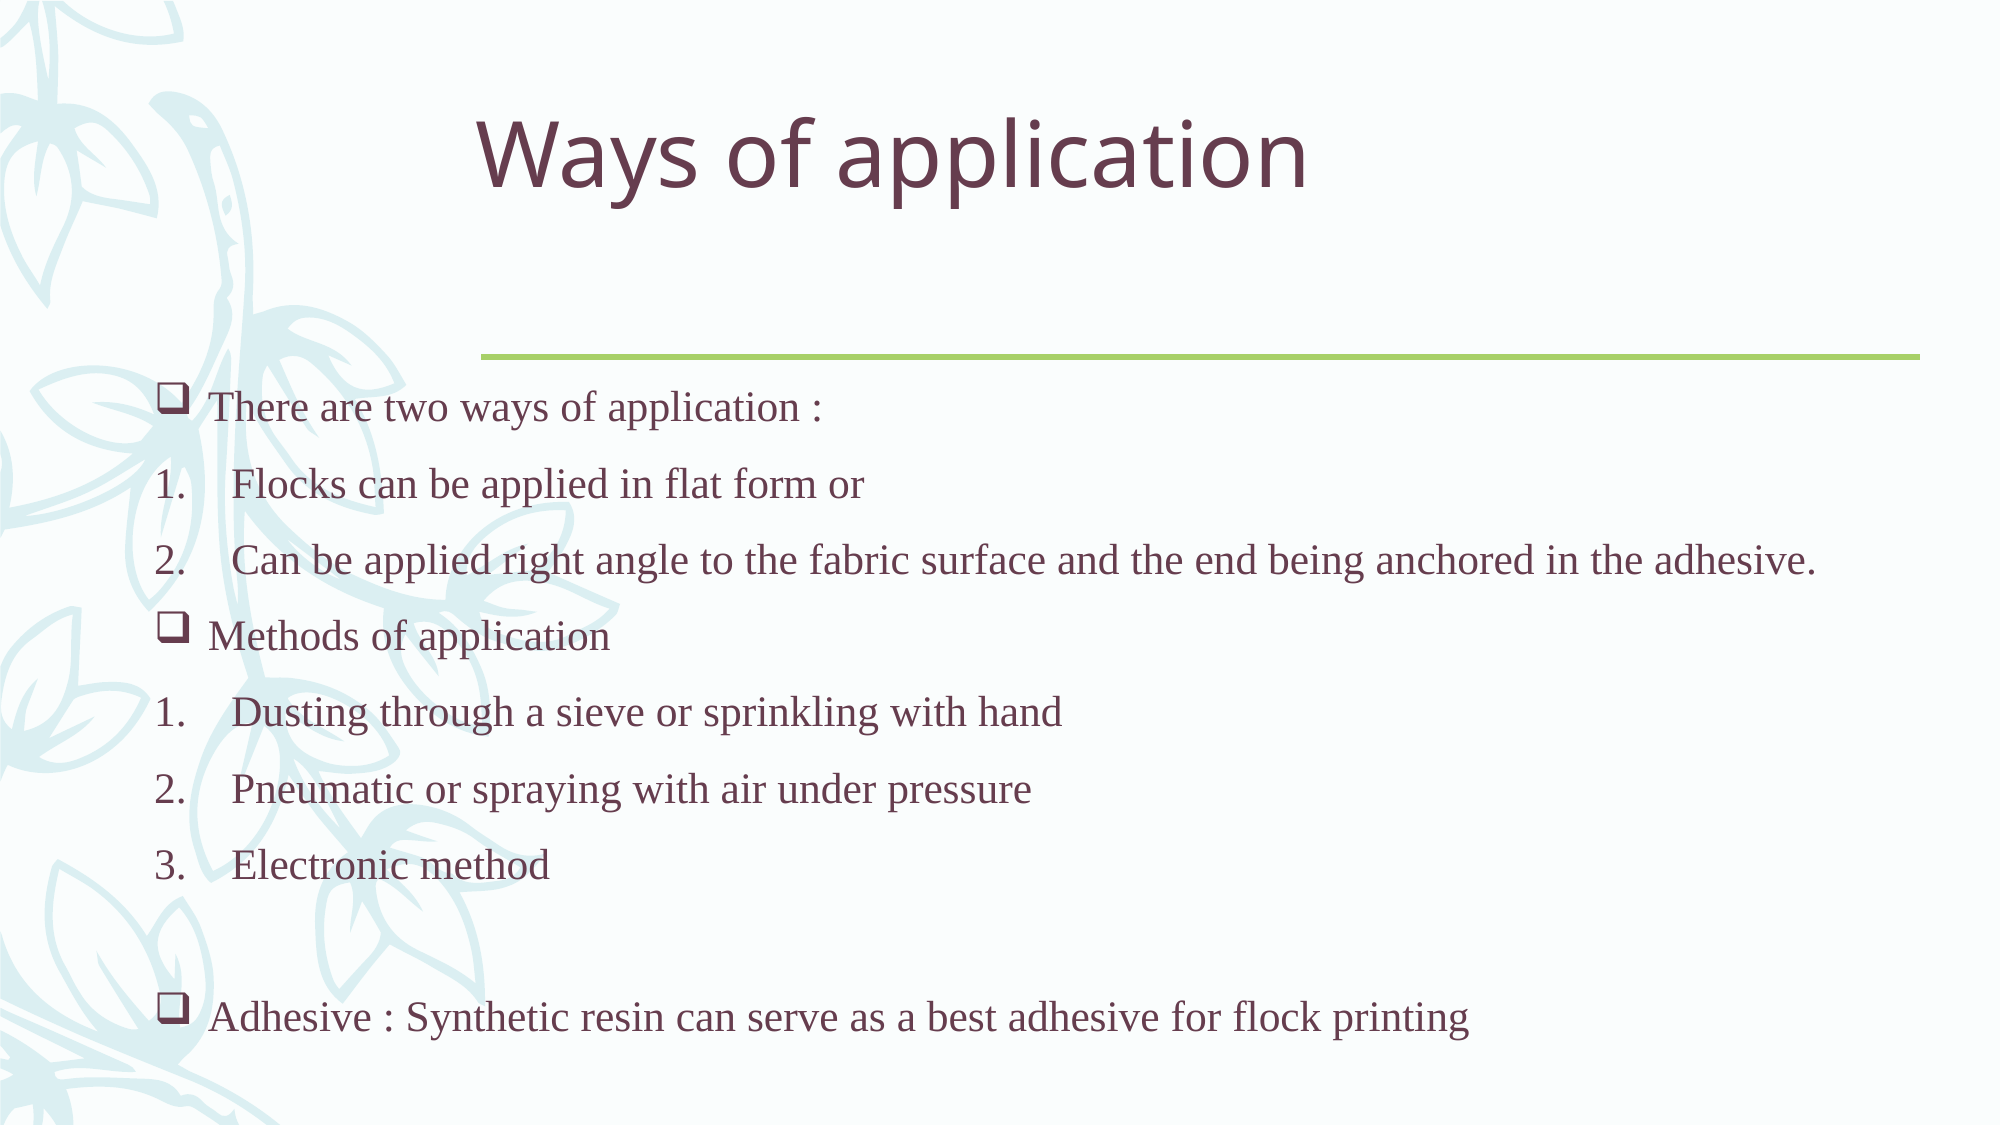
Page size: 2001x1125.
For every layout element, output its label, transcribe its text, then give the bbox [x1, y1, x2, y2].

title Ways of application [460, 93, 1920, 350]
list There are two ways of application : Flocks can be applied in flat form or Can be applied right angle to the fabric surface and the end being anchored in the adhesive. Methods of application Dusting through a sieve or sprinkling with hand Pneumatic or spraying with air under pressure Electronic method Adhesive : Synthetic resin can serve as a best adhesive for flock printing [139, 365, 1850, 1083]
